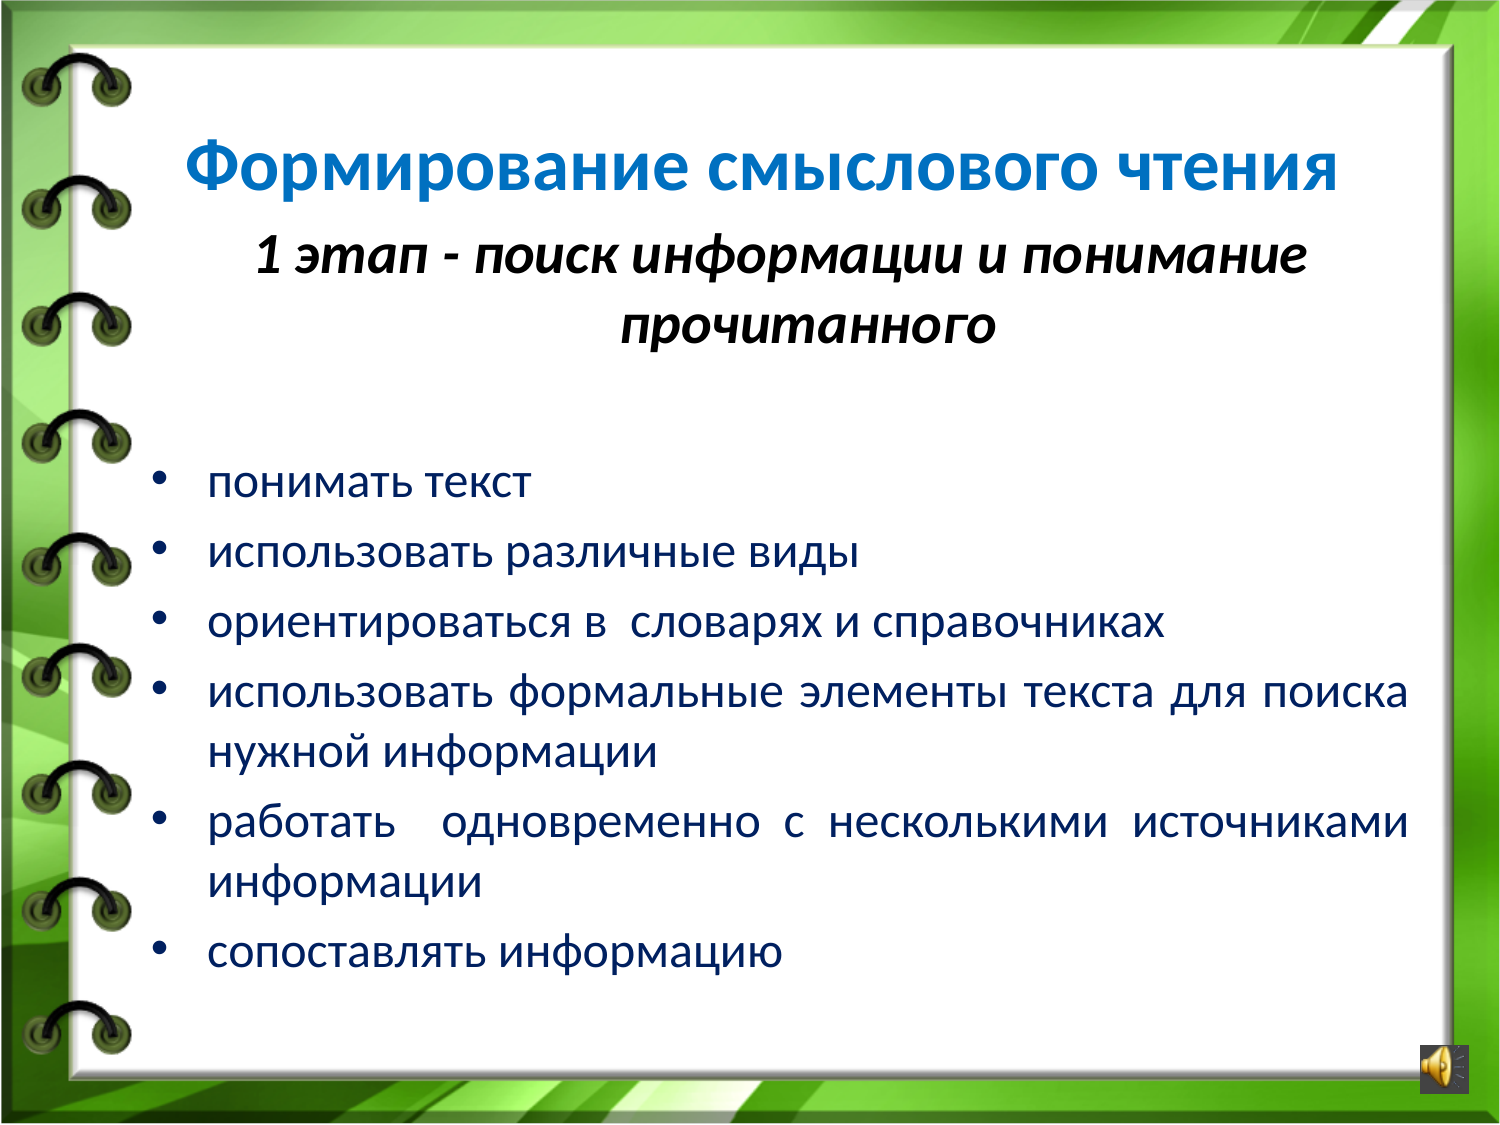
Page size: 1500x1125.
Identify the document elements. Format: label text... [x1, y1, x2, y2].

list 1 этап - поиск информации и понимание прочитанного понимать текст использовать различные виды ориентироваться в словарях и справочниках использовать формальные элементы текста для поиска нужной информации работать одновременно с несколькими источниками информации сопоставлять информацию [135, 207, 1426, 1006]
picture [0, 0, 1500, 1125]
title Формирование смыслового чтения [135, 66, 1426, 207]
